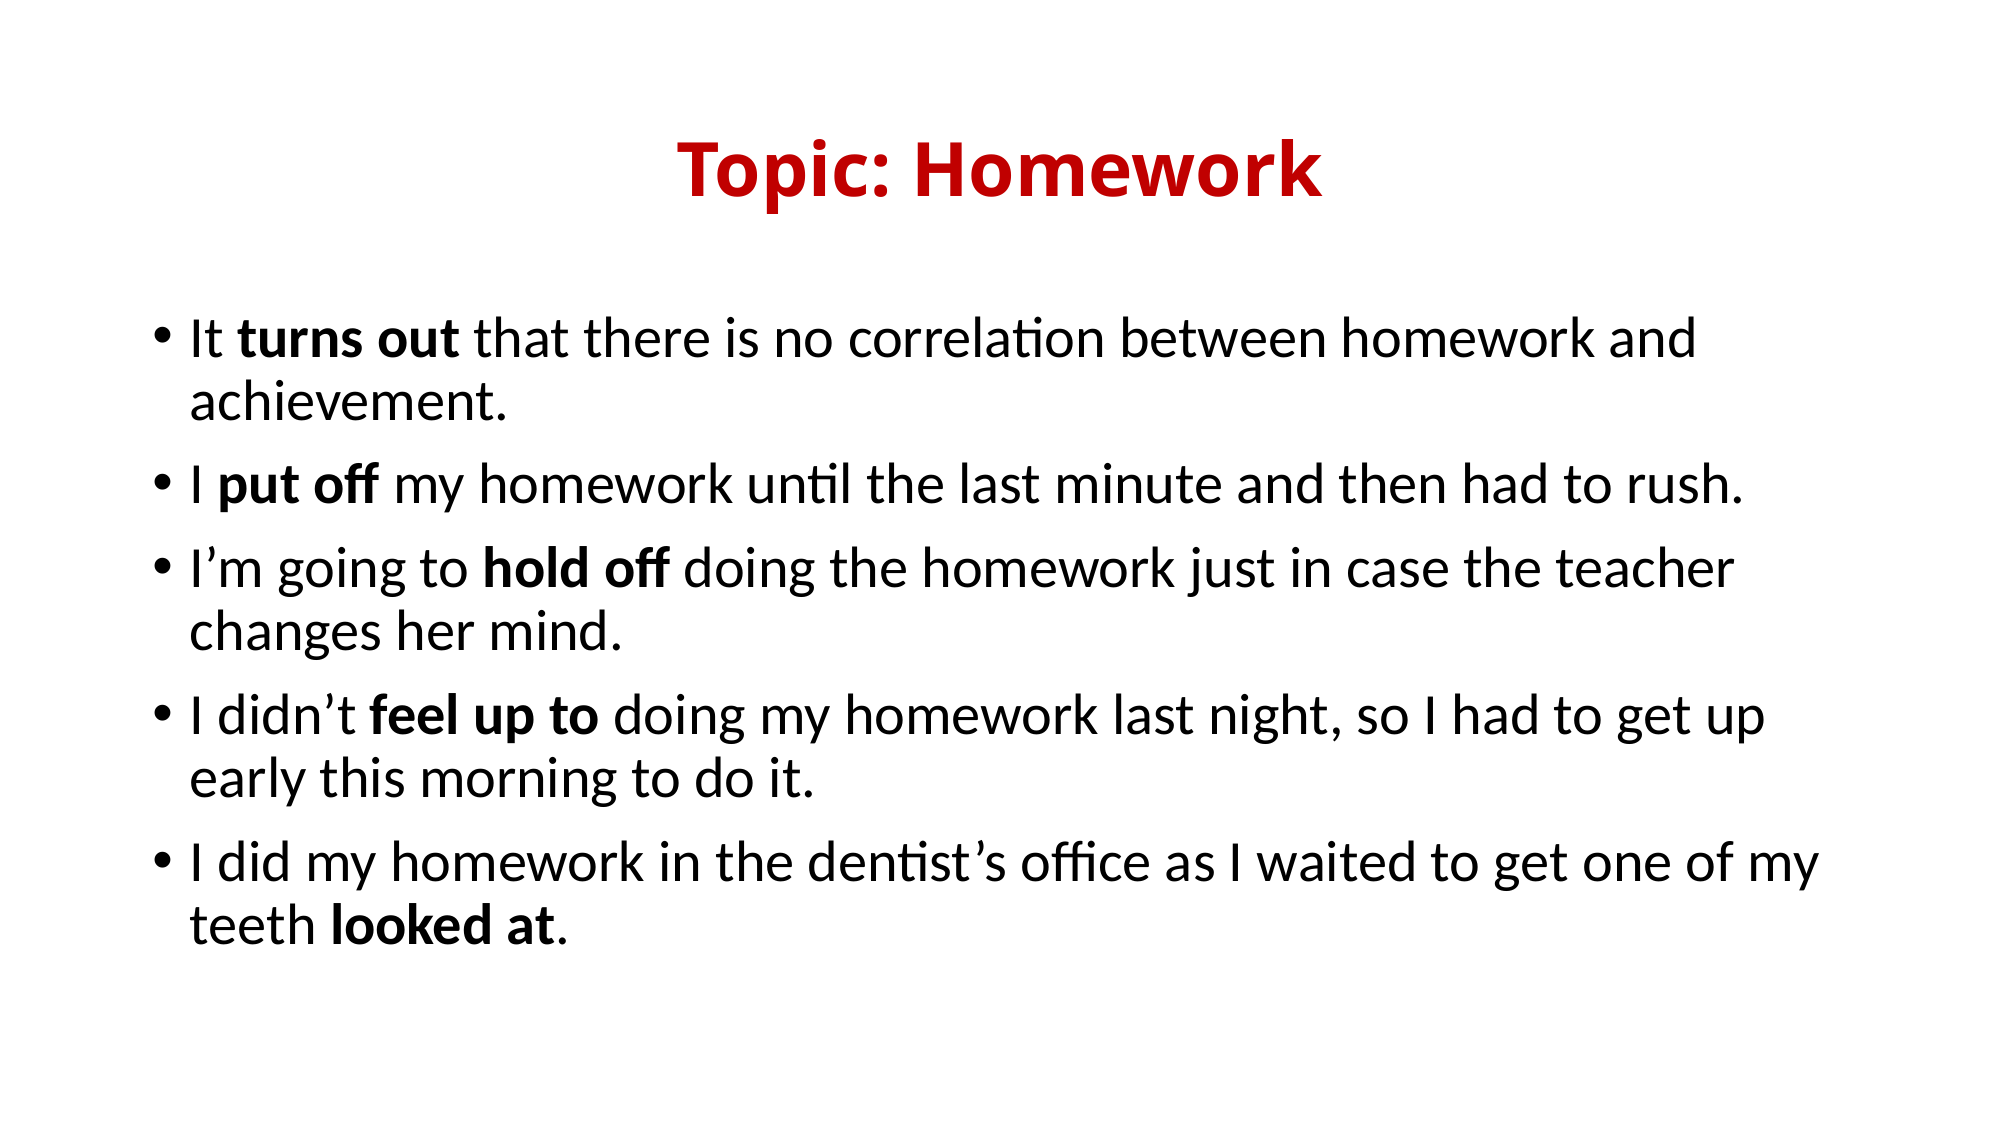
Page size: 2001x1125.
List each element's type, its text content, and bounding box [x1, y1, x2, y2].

list It turns out that there is no correlation between homework and achievement. I put off my homework until the last minute and then had to rush. I’m going to hold off doing the homework just in case the teacher changes her mind. I didn’t feel up to doing my homework last night, so I had to get up early this morning to do it. I did my homework in the dentist’s office as I waited to get one of my teeth looked at. [137, 299, 1863, 1014]
title Topic: Homework [137, 59, 1863, 278]
